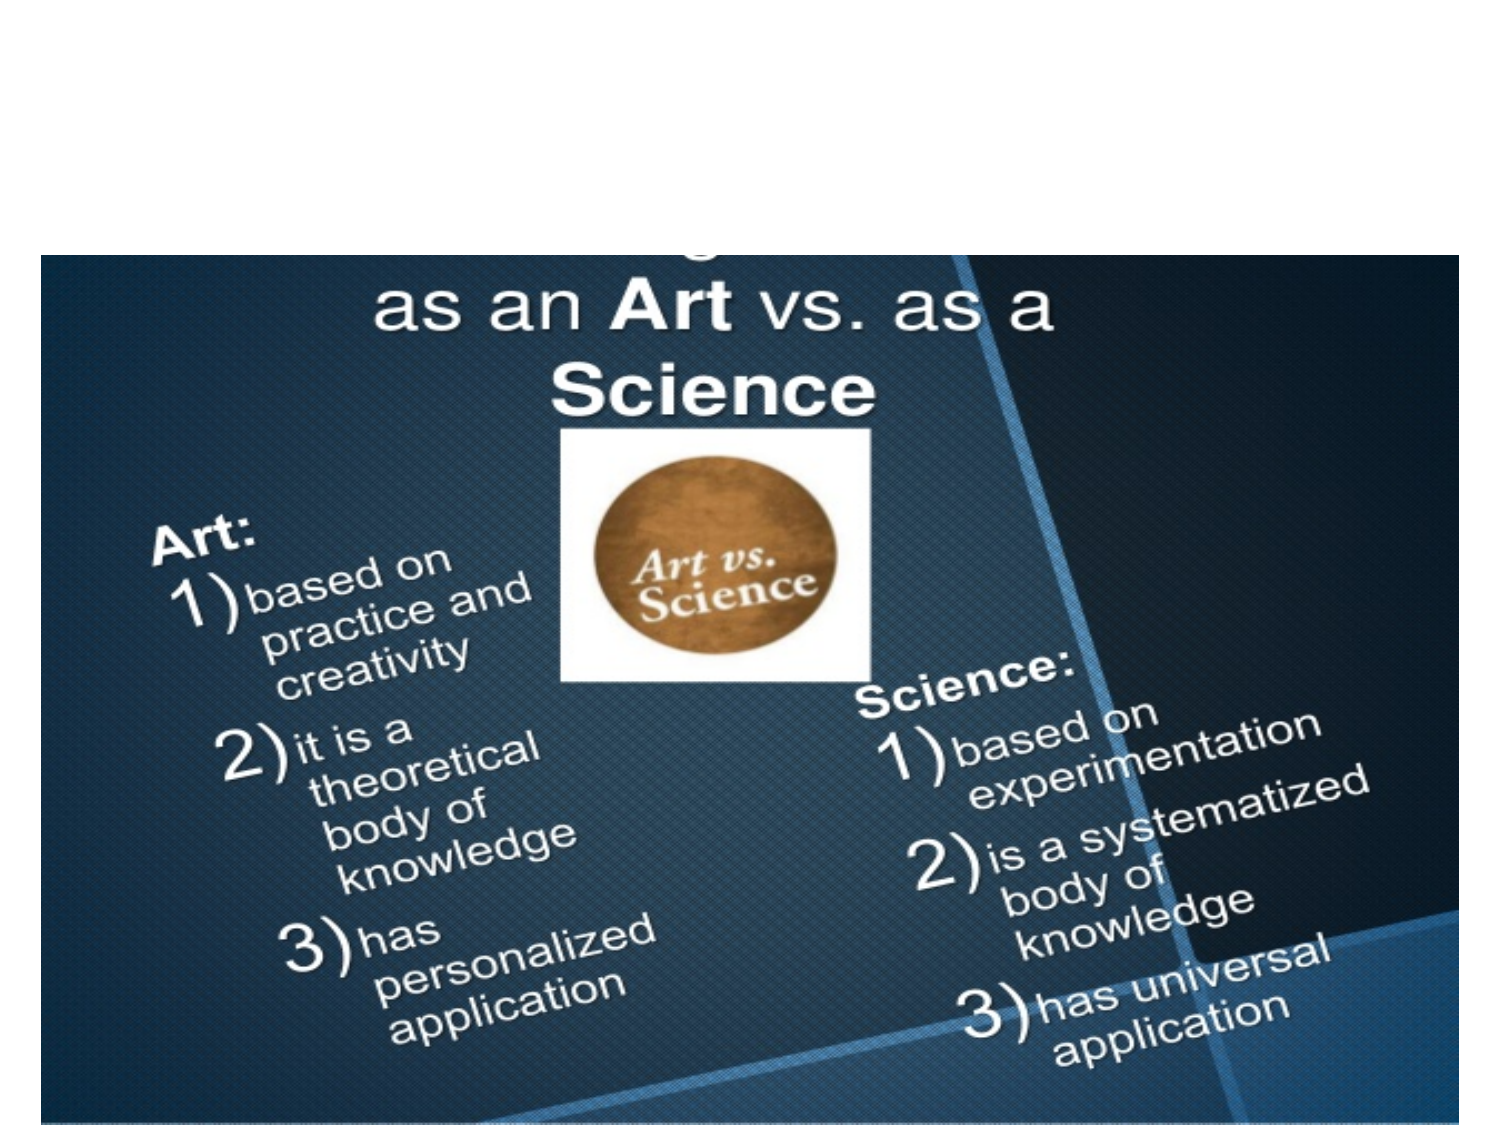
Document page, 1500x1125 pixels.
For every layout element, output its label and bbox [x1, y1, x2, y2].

picture [41, 255, 1459, 1125]
